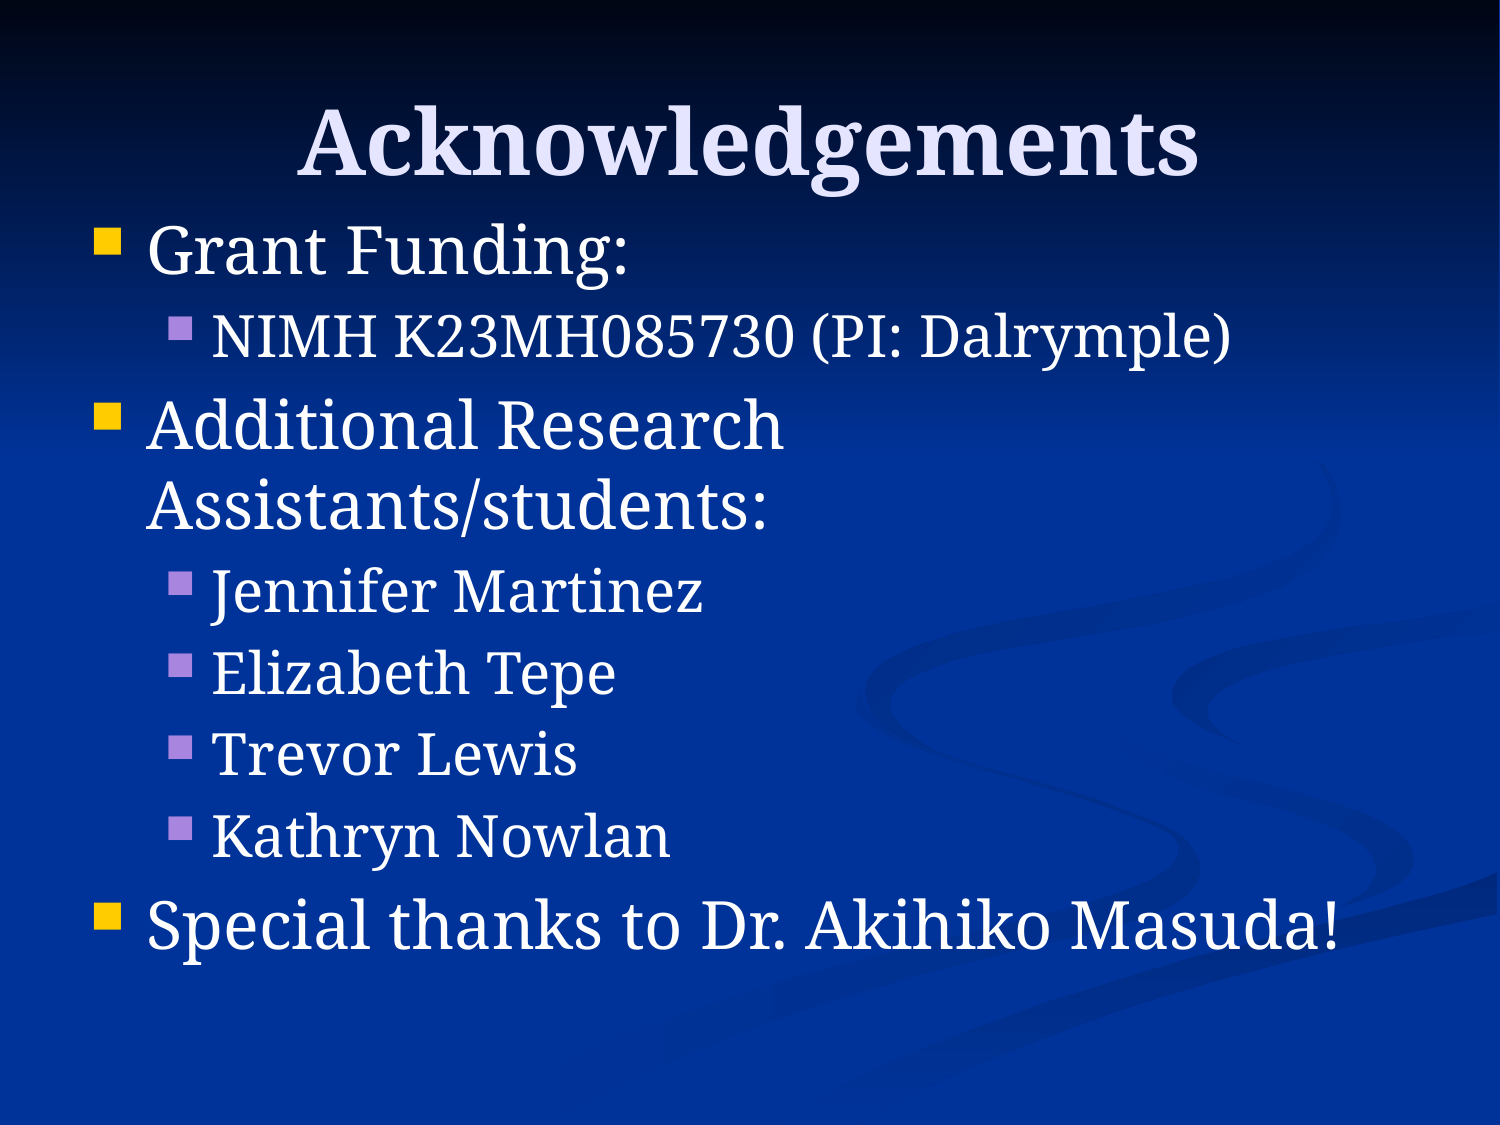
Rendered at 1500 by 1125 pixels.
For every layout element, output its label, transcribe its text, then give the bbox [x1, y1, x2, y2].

list Grant Funding: NIMH K23MH085730 (PI: Dalrymple) Additional Research Assistants/students: Jennifer Martinez Elizabeth Tepe Trevor Lewis Kathryn Nowlan Special thanks to Dr. Akihiko Masuda! [74, 199, 1426, 943]
title Acknowledgements [74, 44, 1426, 199]
